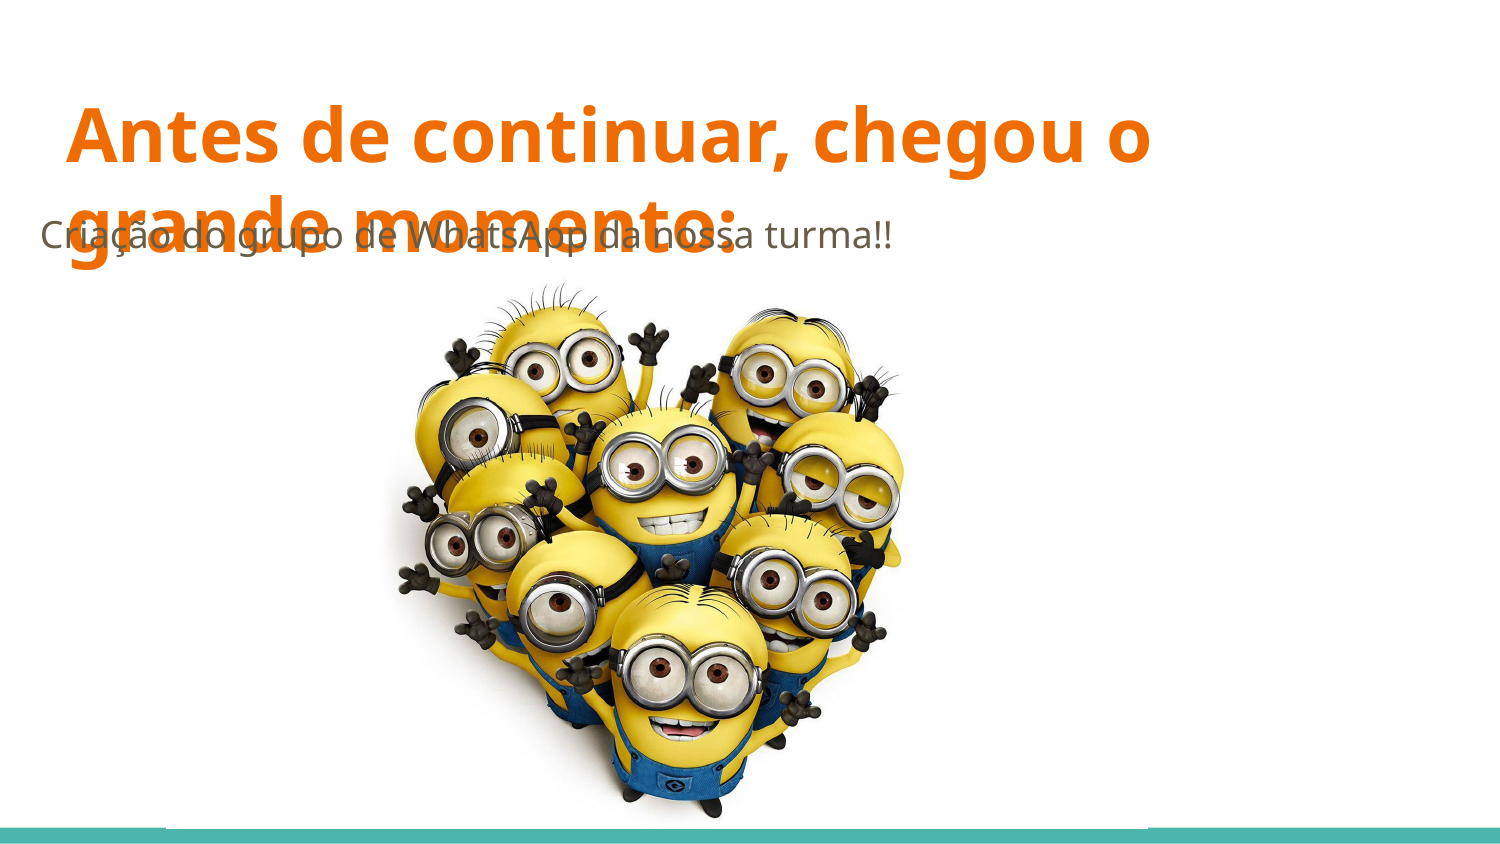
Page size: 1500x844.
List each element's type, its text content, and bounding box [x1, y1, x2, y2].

list Criação do grupo de WhatsApp da nossa turma!! [24, 189, 1480, 330]
title Antes de continuar, chegou o grande momento: [51, 72, 1449, 189]
picture [166, 276, 1148, 829]
